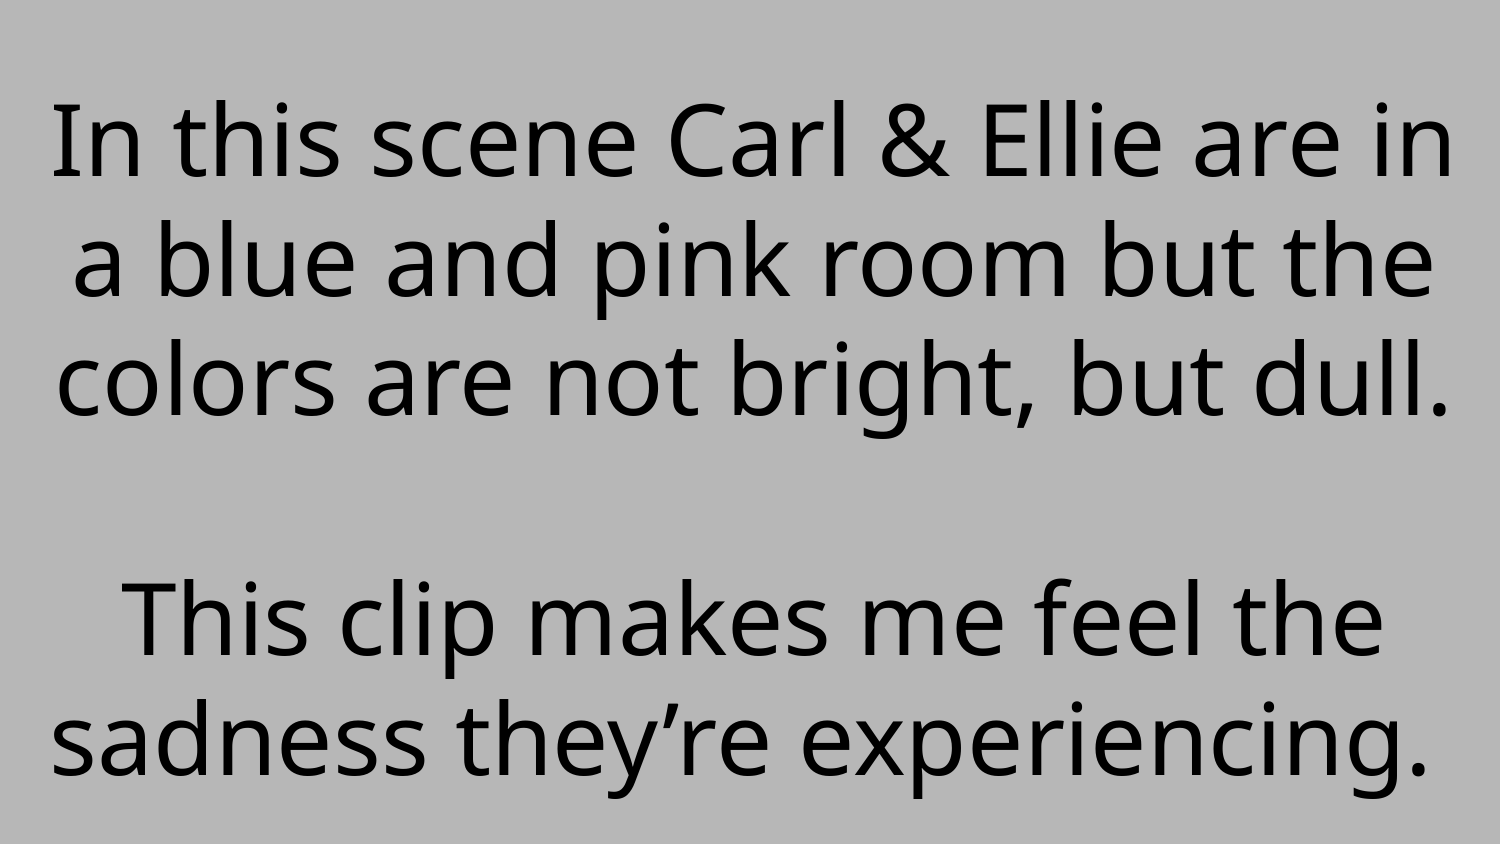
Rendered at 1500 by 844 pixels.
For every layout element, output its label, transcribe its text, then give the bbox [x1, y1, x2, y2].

title In this scene Carl & Ellie are in a blue and pink room but the colors are not bright, but dull. This clip makes me feel the sadness they’re experiencing. [28, 28, 1482, 844]
